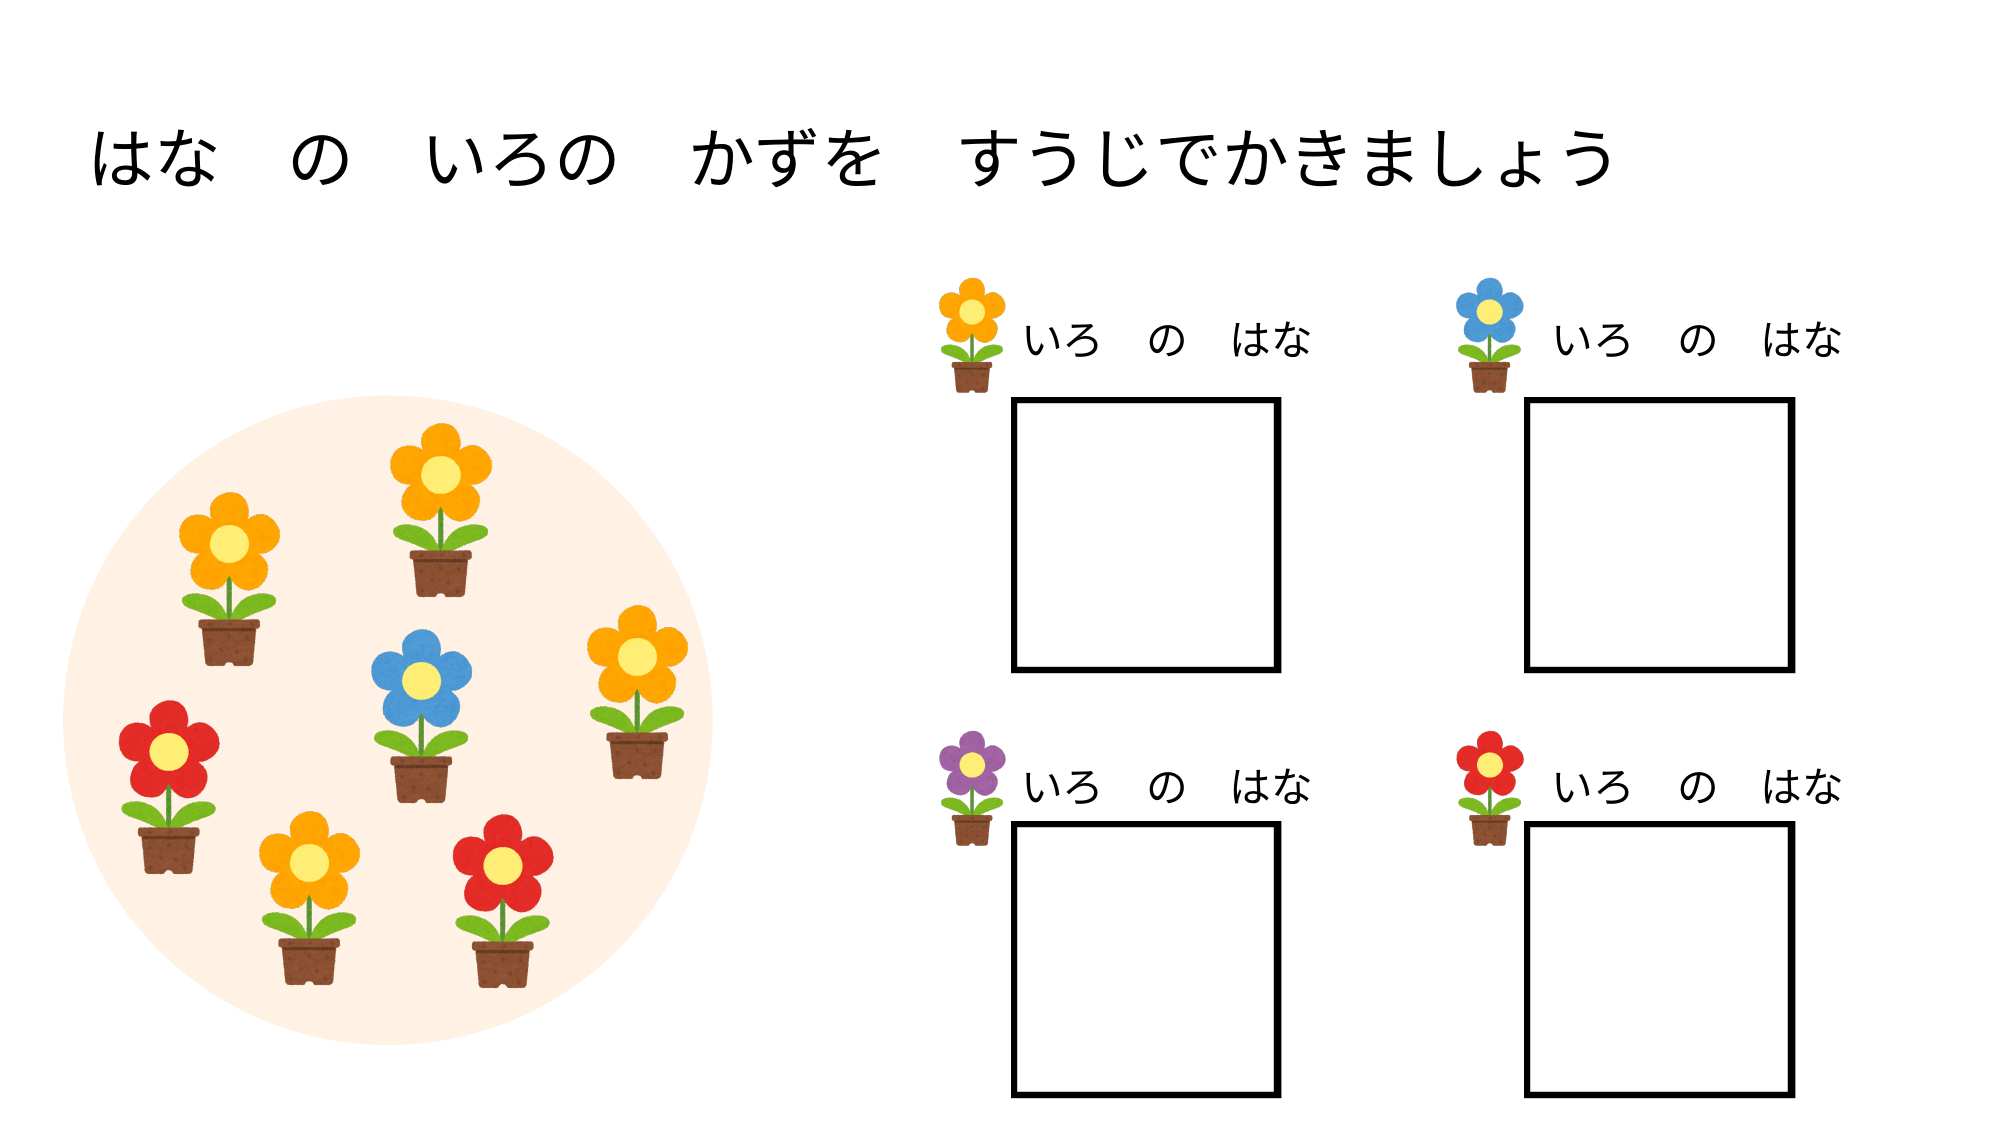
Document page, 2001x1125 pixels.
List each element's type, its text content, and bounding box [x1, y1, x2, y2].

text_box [937, 275, 1367, 677]
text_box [937, 728, 1367, 1102]
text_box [1454, 728, 1898, 1102]
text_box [1454, 275, 1898, 677]
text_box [63, 395, 713, 1046]
text_box はな の いろの かずを すうじでかきましょう [72, 109, 1798, 205]
